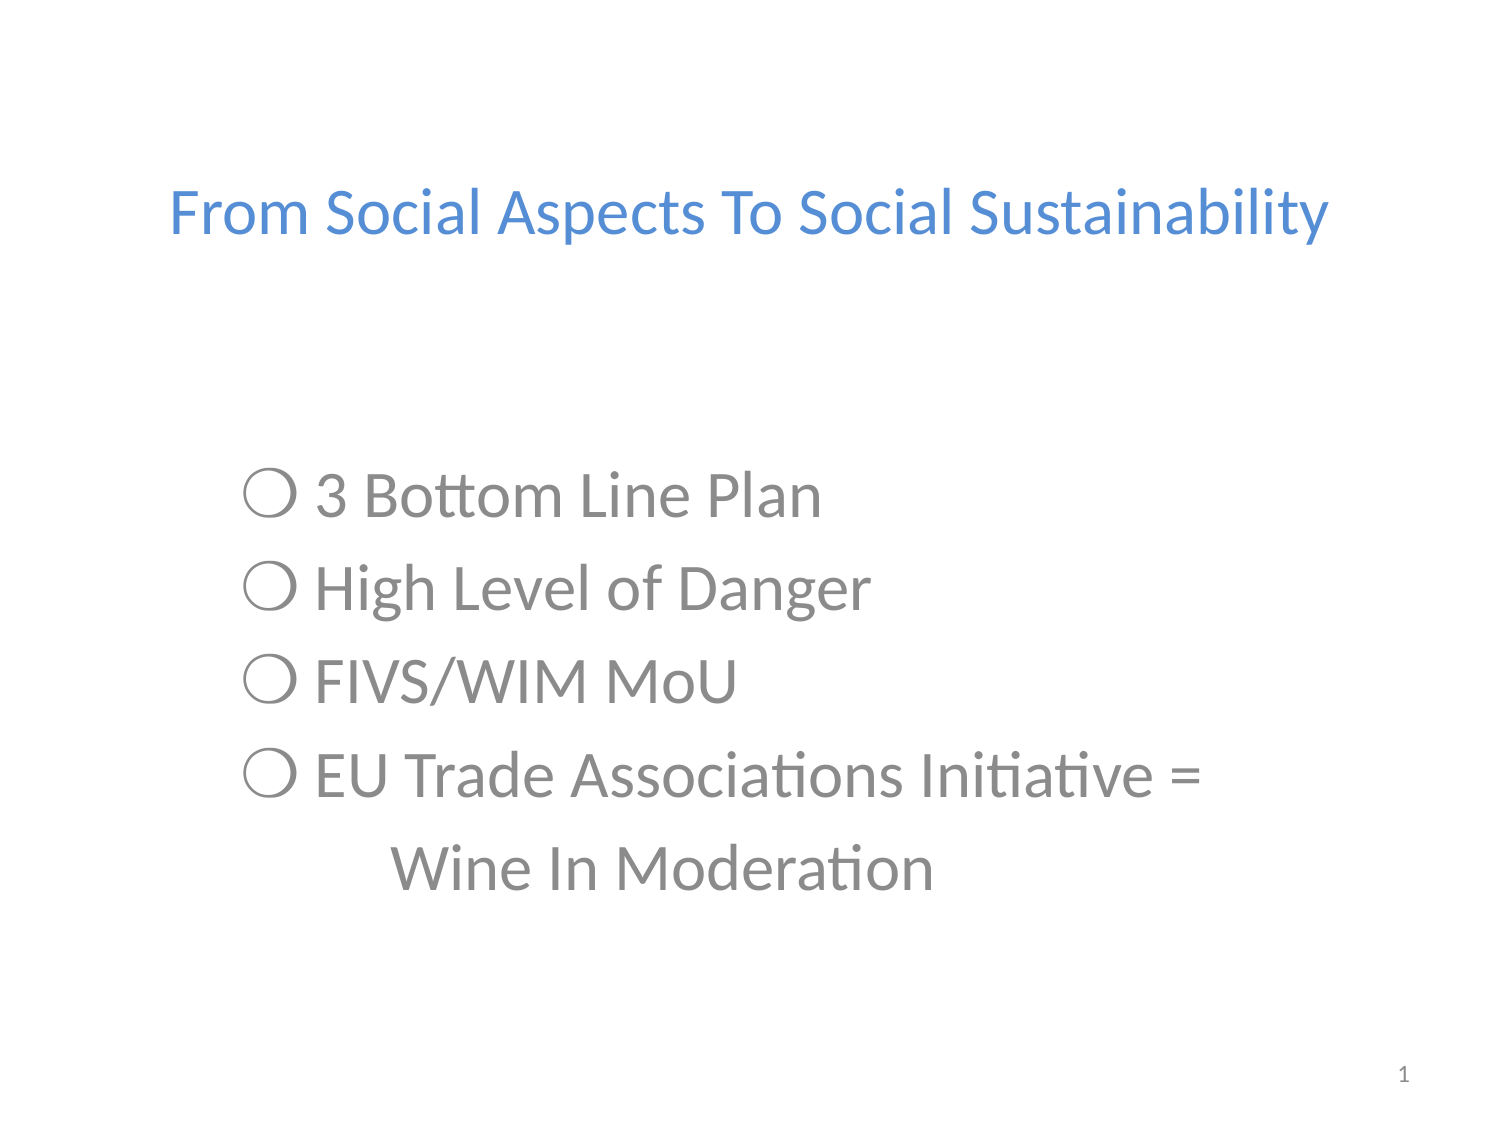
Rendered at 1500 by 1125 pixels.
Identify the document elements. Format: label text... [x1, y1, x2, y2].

subtitle ❍ 3 Bottom Line Plan ❍ High Level of Danger ❍ FIVS/WIM MoU ❍ EU Trade Associations Initiative = Wine In Moderation [225, 349, 1275, 925]
slide_number 1 [1074, 1042, 1425, 1103]
title From Social Aspects To Social Sustainability [112, 90, 1388, 327]
